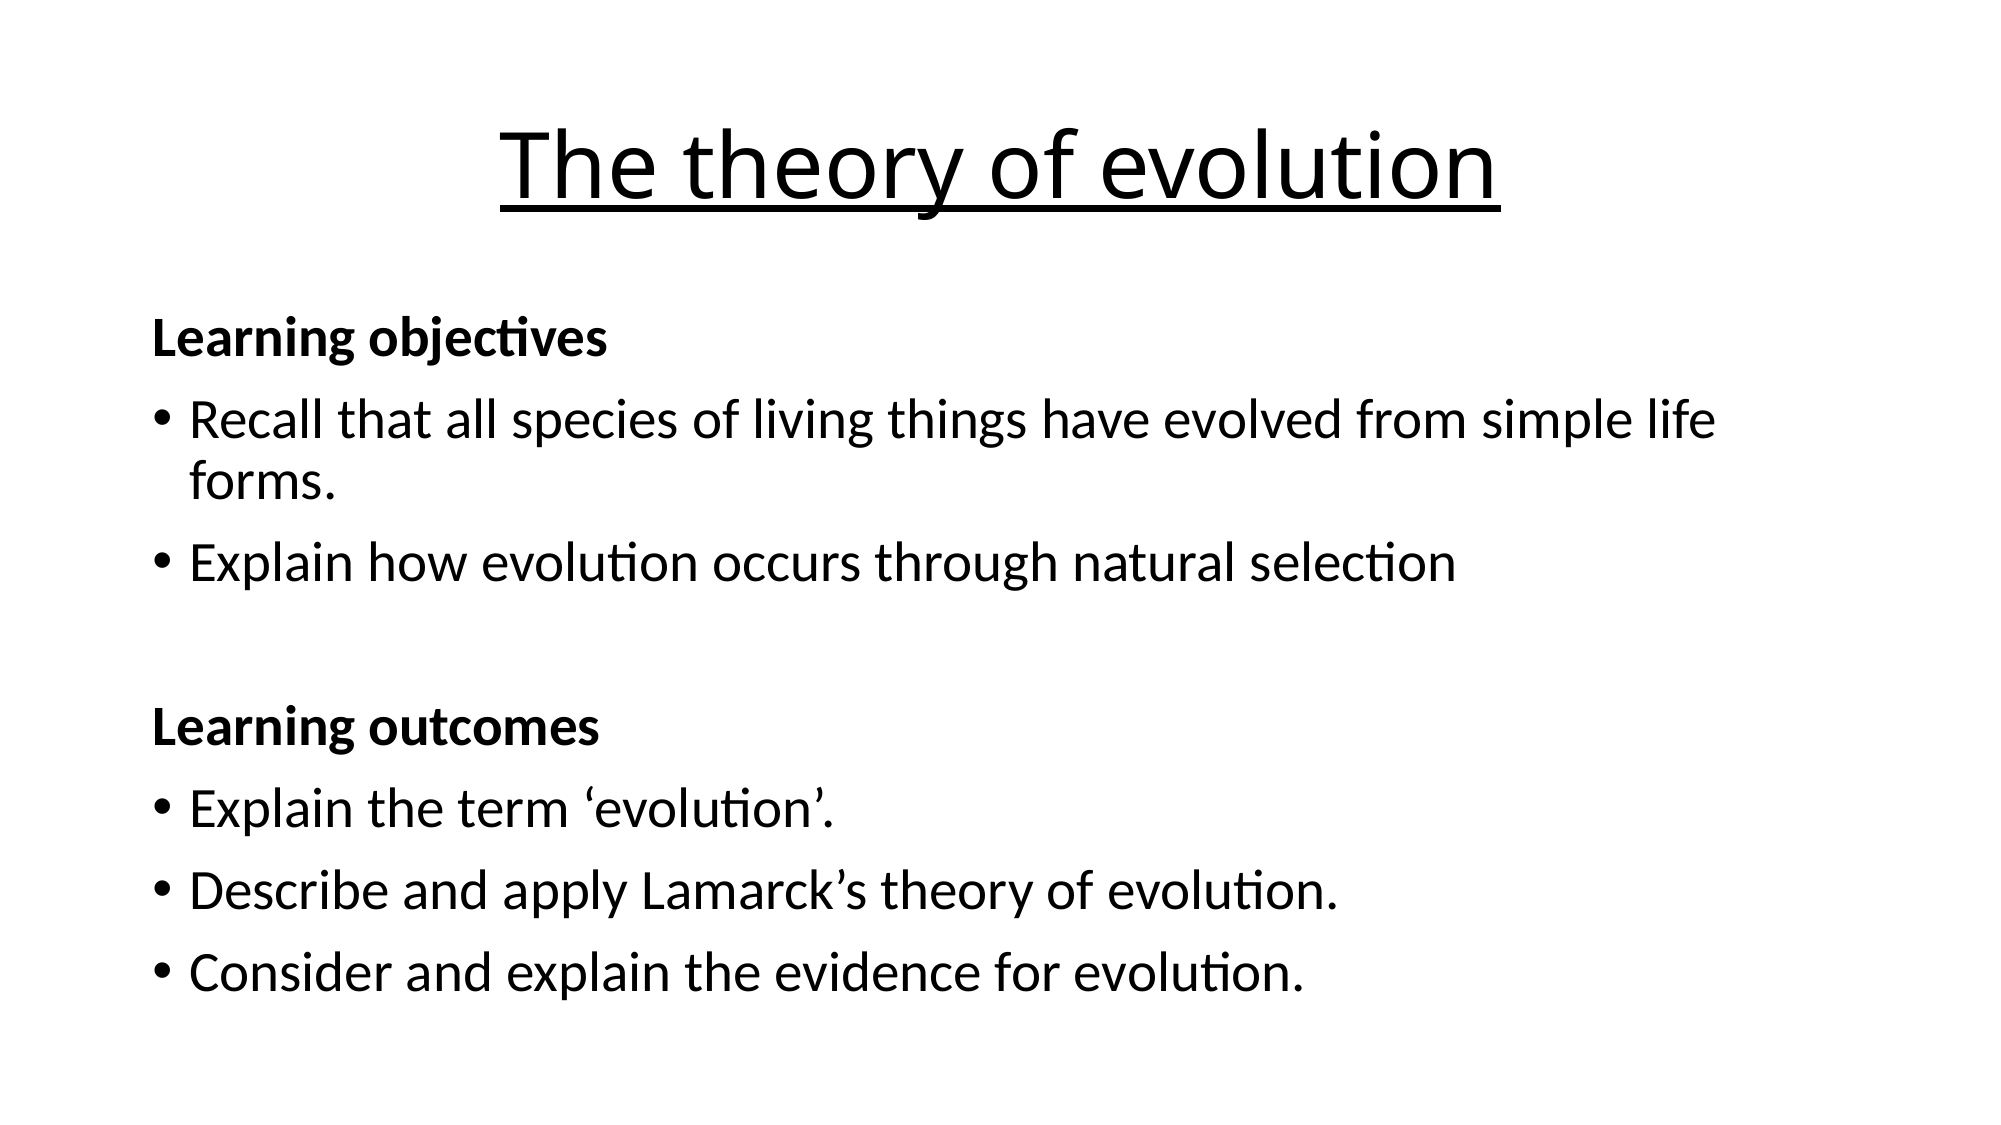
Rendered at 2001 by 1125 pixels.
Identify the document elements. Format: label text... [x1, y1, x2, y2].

list Learning objectives Recall that all species of living things have evolved from simple life forms. Explain how evolution occurs through natural selection Learning outcomes Explain the term ‘evolution’. Describe and apply Lamarck’s theory of evolution. Consider and explain the evidence for evolution. [137, 299, 1863, 1014]
title The theory of evolution [137, 59, 1863, 278]
